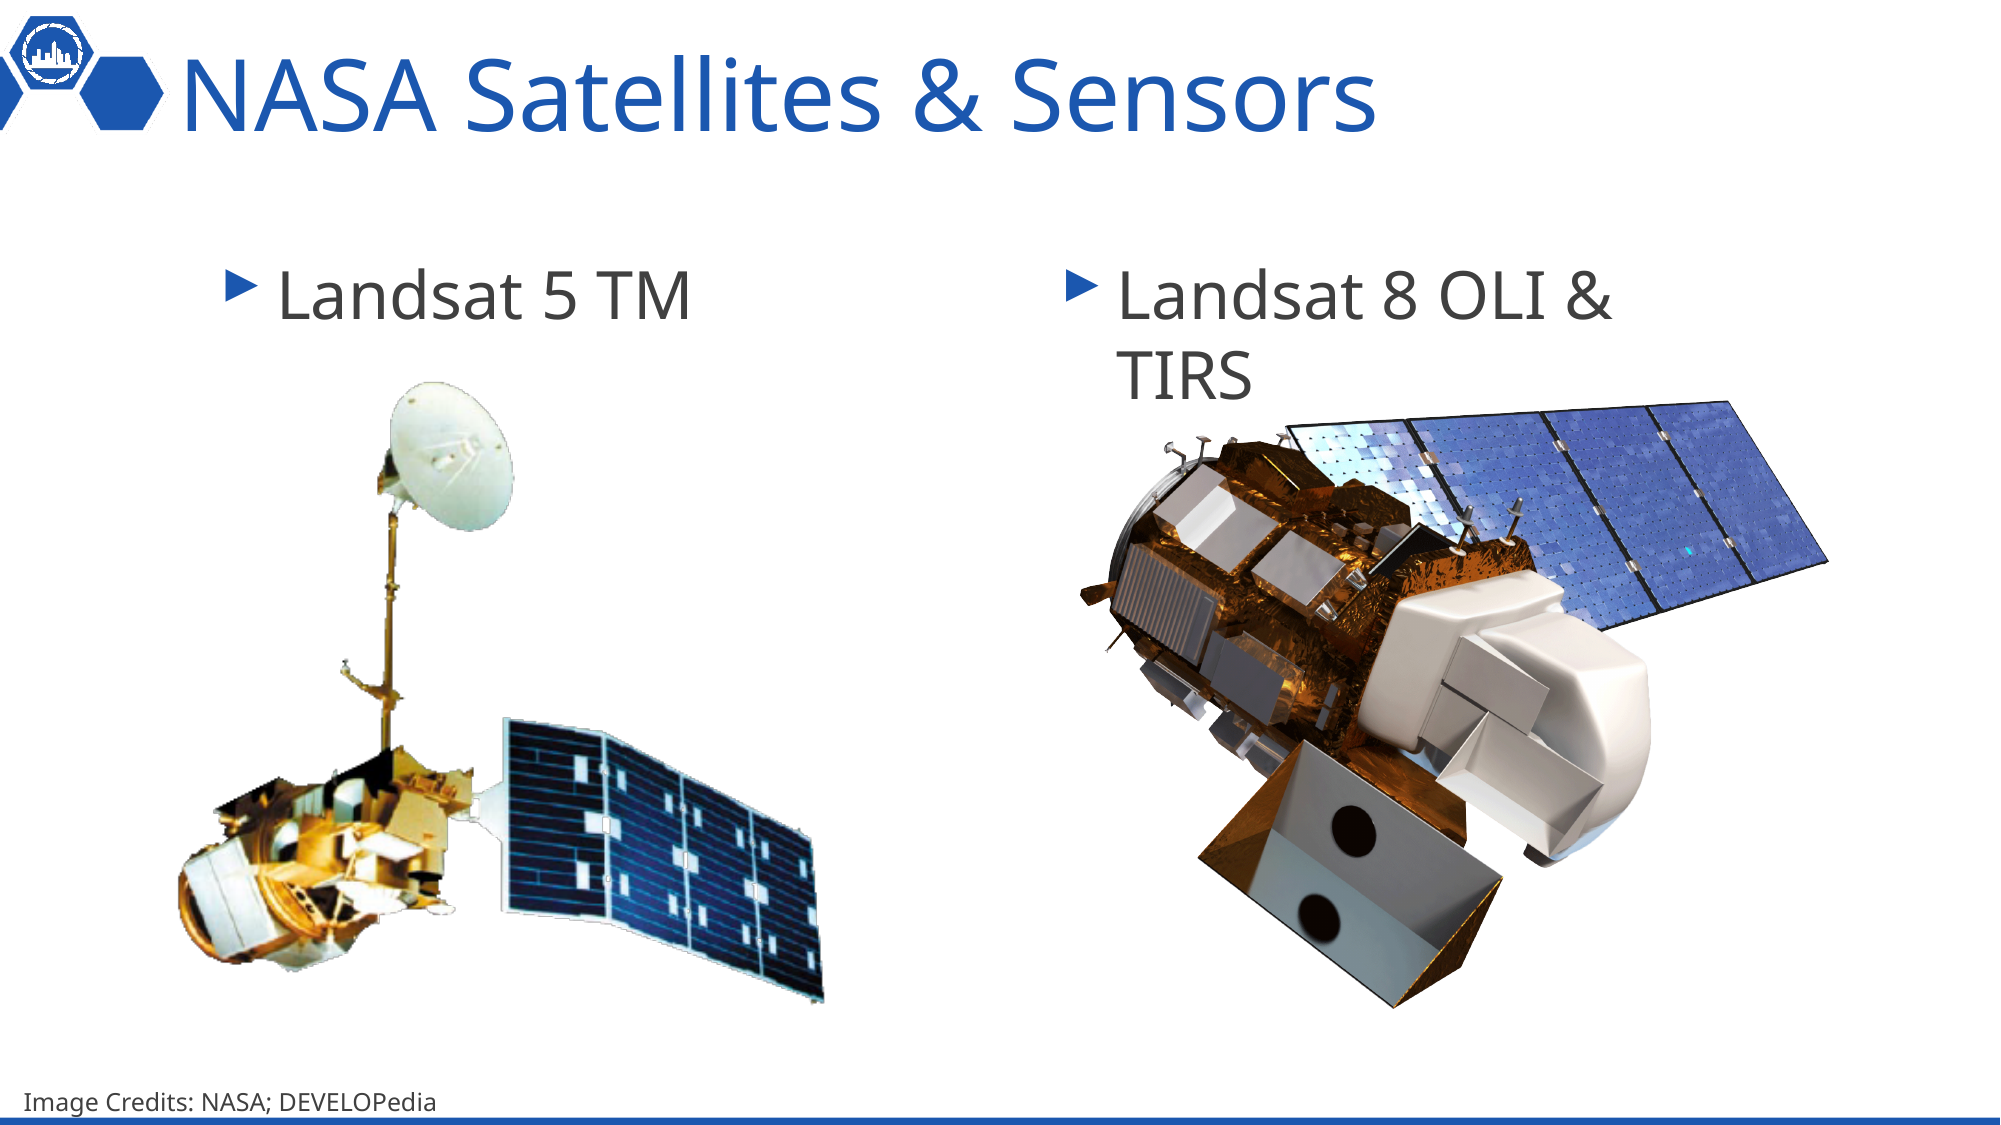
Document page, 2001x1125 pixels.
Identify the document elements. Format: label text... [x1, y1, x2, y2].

text_box Image Credits: NASA; DEVELOPedia [8, 1082, 453, 1125]
text_box Landsat 8 OLI & TIRS [1045, 245, 1777, 420]
title NASA Satellites & Sensors [164, 59, 1843, 139]
picture [0, 0, 1843, 1117]
text_box Landsat 5 TM [204, 245, 881, 340]
